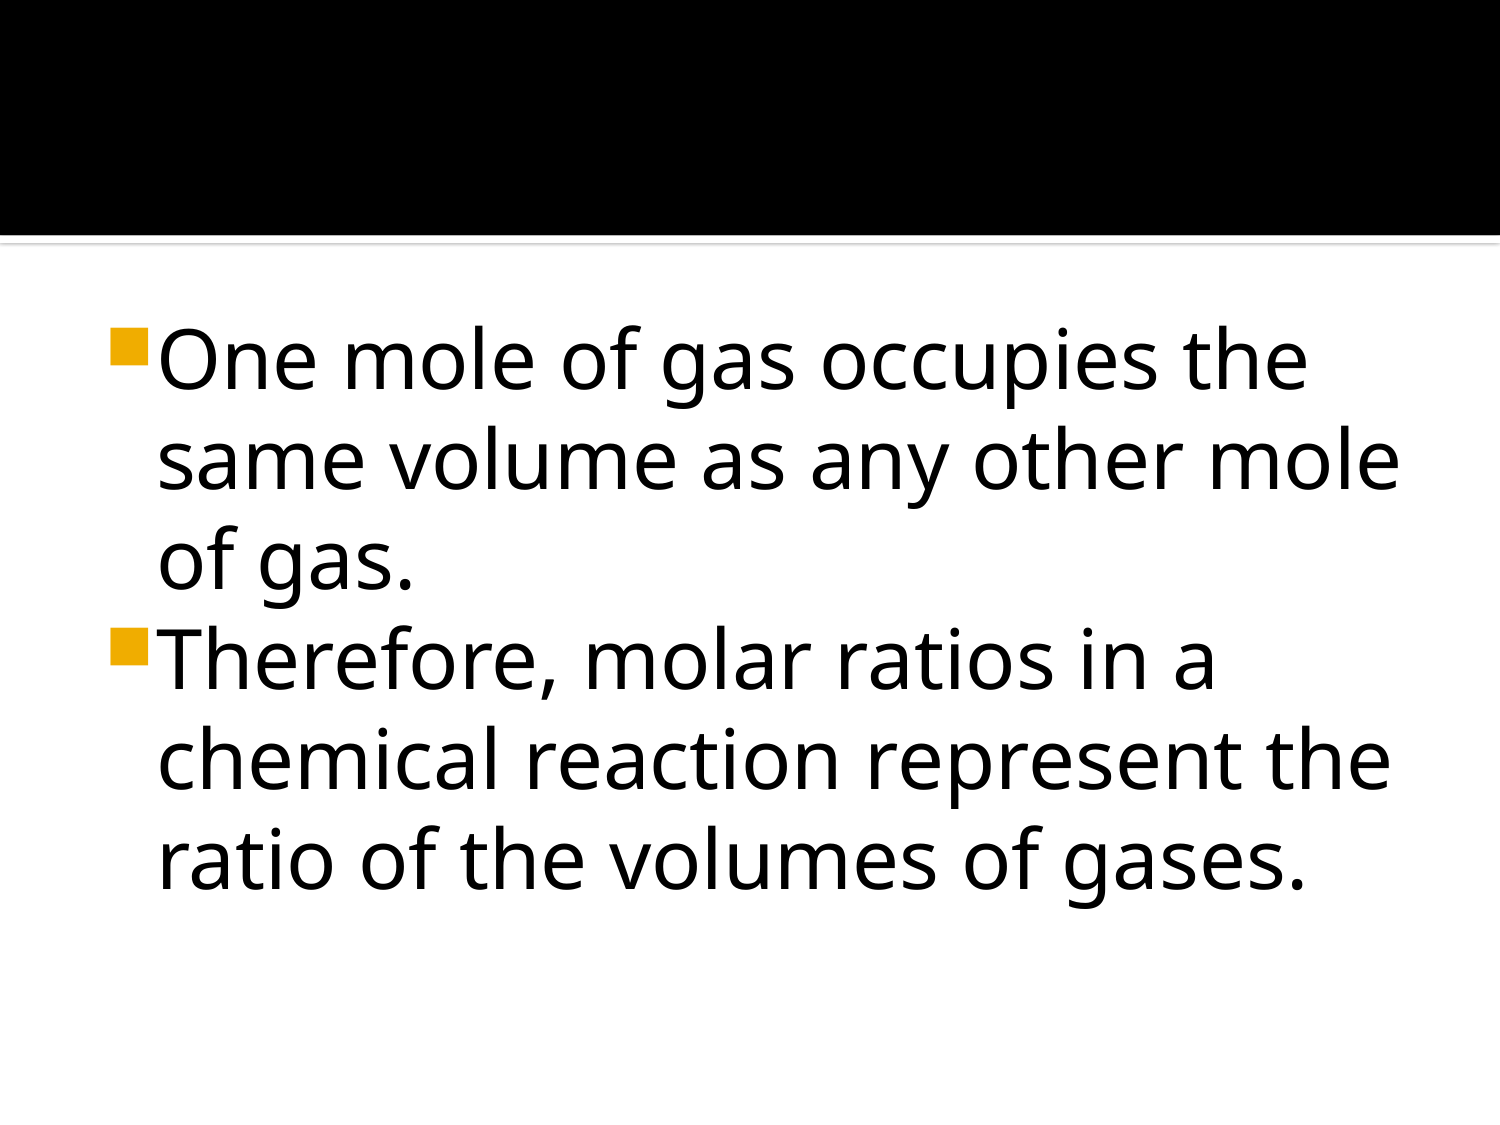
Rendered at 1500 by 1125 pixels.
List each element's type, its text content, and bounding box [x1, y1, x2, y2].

list One mole of gas occupies the same volume as any other mole of gas. Therefore, molar ratios in a chemical reaction represent the ratio of the volumes of gases. [75, 291, 1425, 1050]
